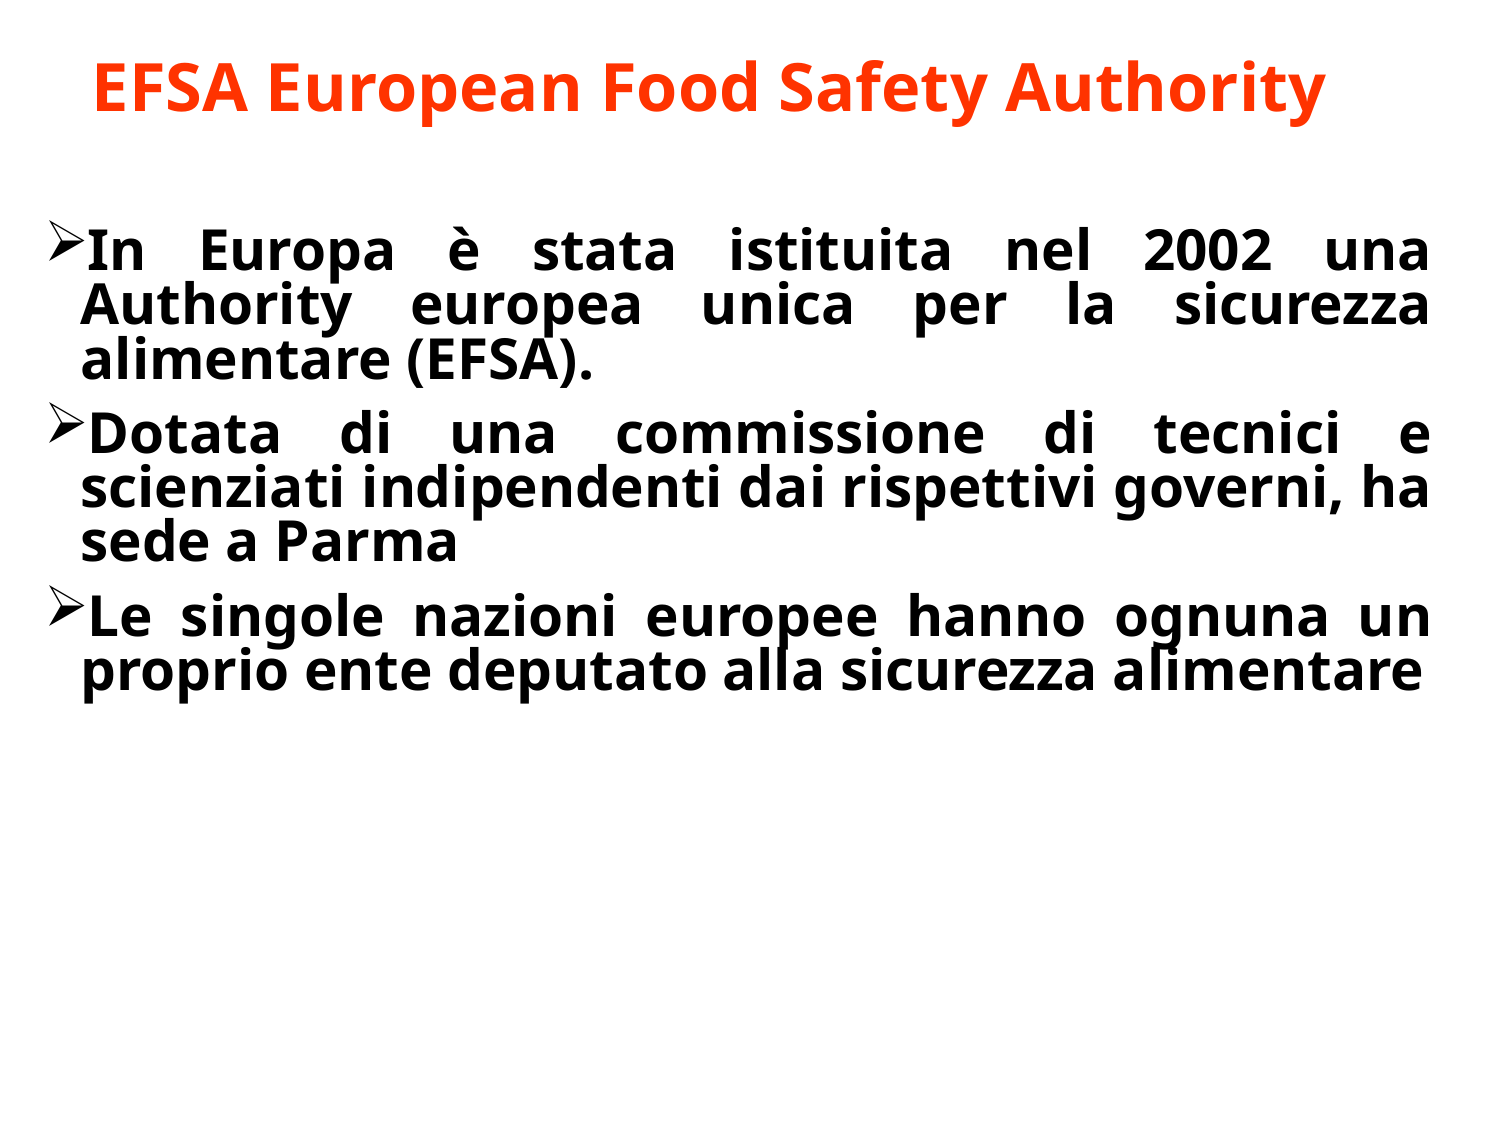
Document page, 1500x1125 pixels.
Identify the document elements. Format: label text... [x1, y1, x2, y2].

title EFSA European Food Safety Authority [76, 42, 1427, 138]
list In Europa è stata istituita nel 2002 una Authority europea unica per la sicurezza alimentare (EFSA). Dotata di una commissione di tecnici e scienziati indipendenti dai rispettivi governi, ha sede a Parma Le singole nazioni europee hanno ognuna un proprio ente deputato alla sicurezza alimentare [29, 220, 1448, 766]
